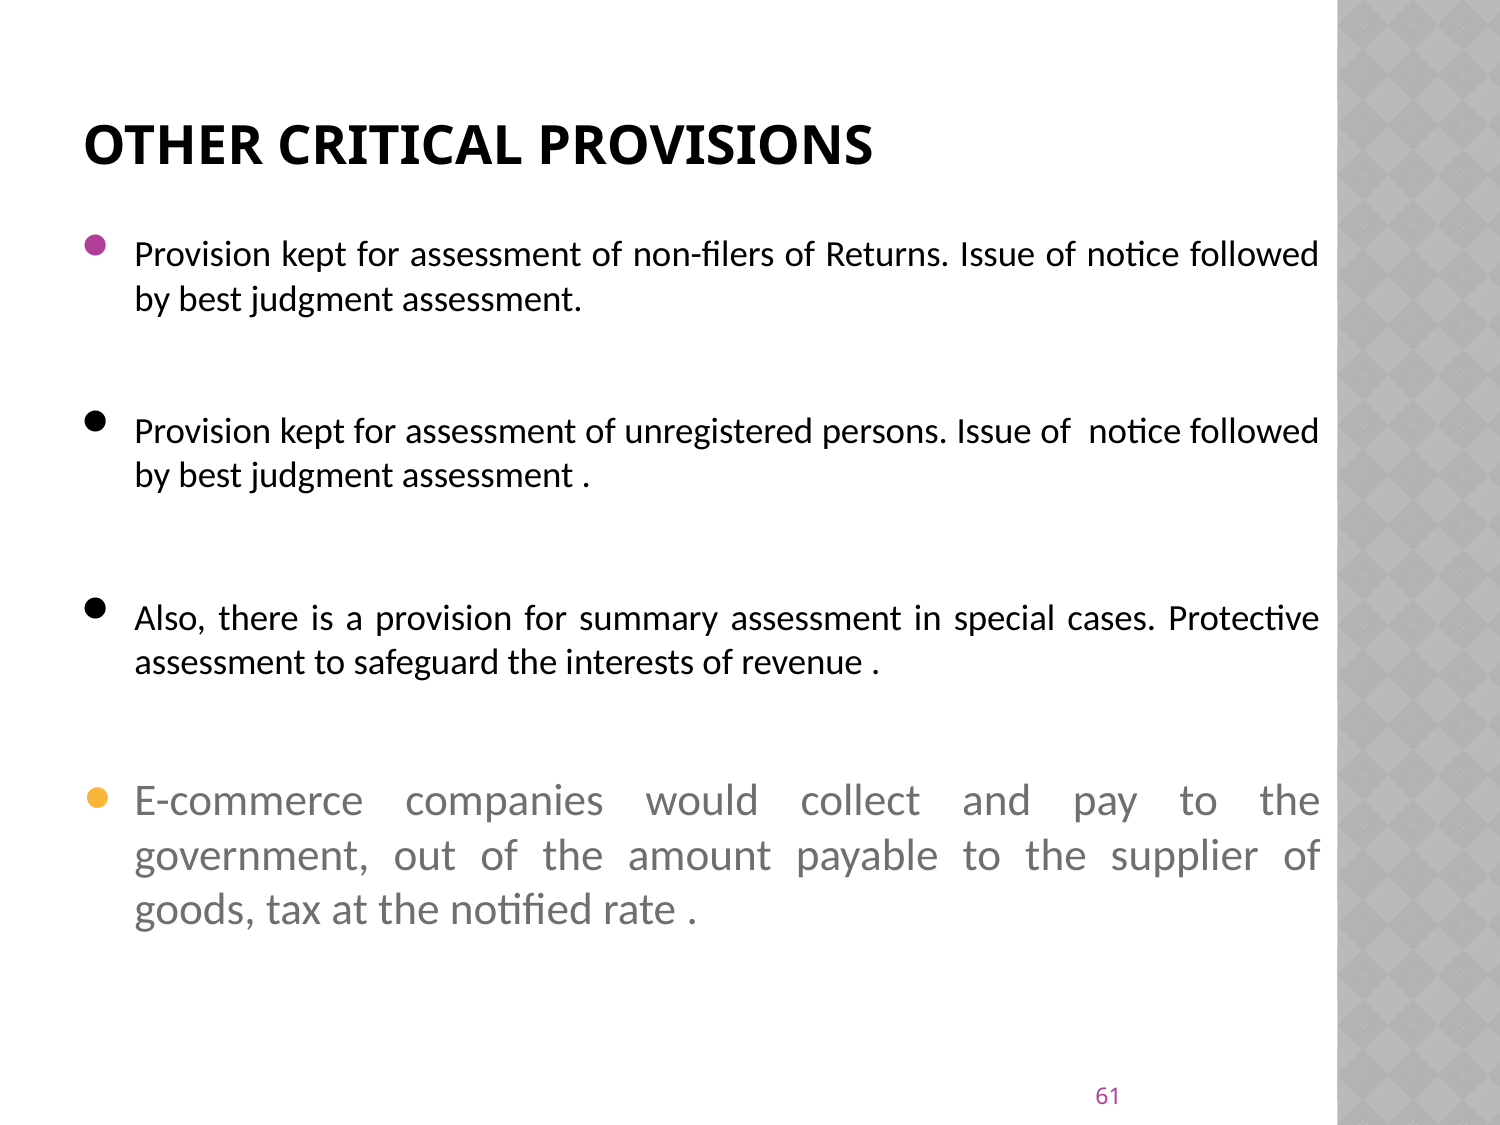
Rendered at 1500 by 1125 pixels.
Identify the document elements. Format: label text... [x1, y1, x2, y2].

list Provision kept for assessment of non-filers of Returns. Issue of notice followed by best judgment assessment. Provision kept for assessment of unregistered persons. Issue of notice followed by best judgment assessment . Also, there is a provision for summary assessment in special cases. Protective assessment to safeguard the interests of revenue . E-commerce companies would collect and pay to the government, out of the amount payable to the supplier of goods, tax at the notified rate . [70, 222, 1336, 1063]
slide_number 61 [1025, 1075, 1122, 1113]
title OTHER CRITICAL PROVISIONS [75, 52, 1263, 176]
